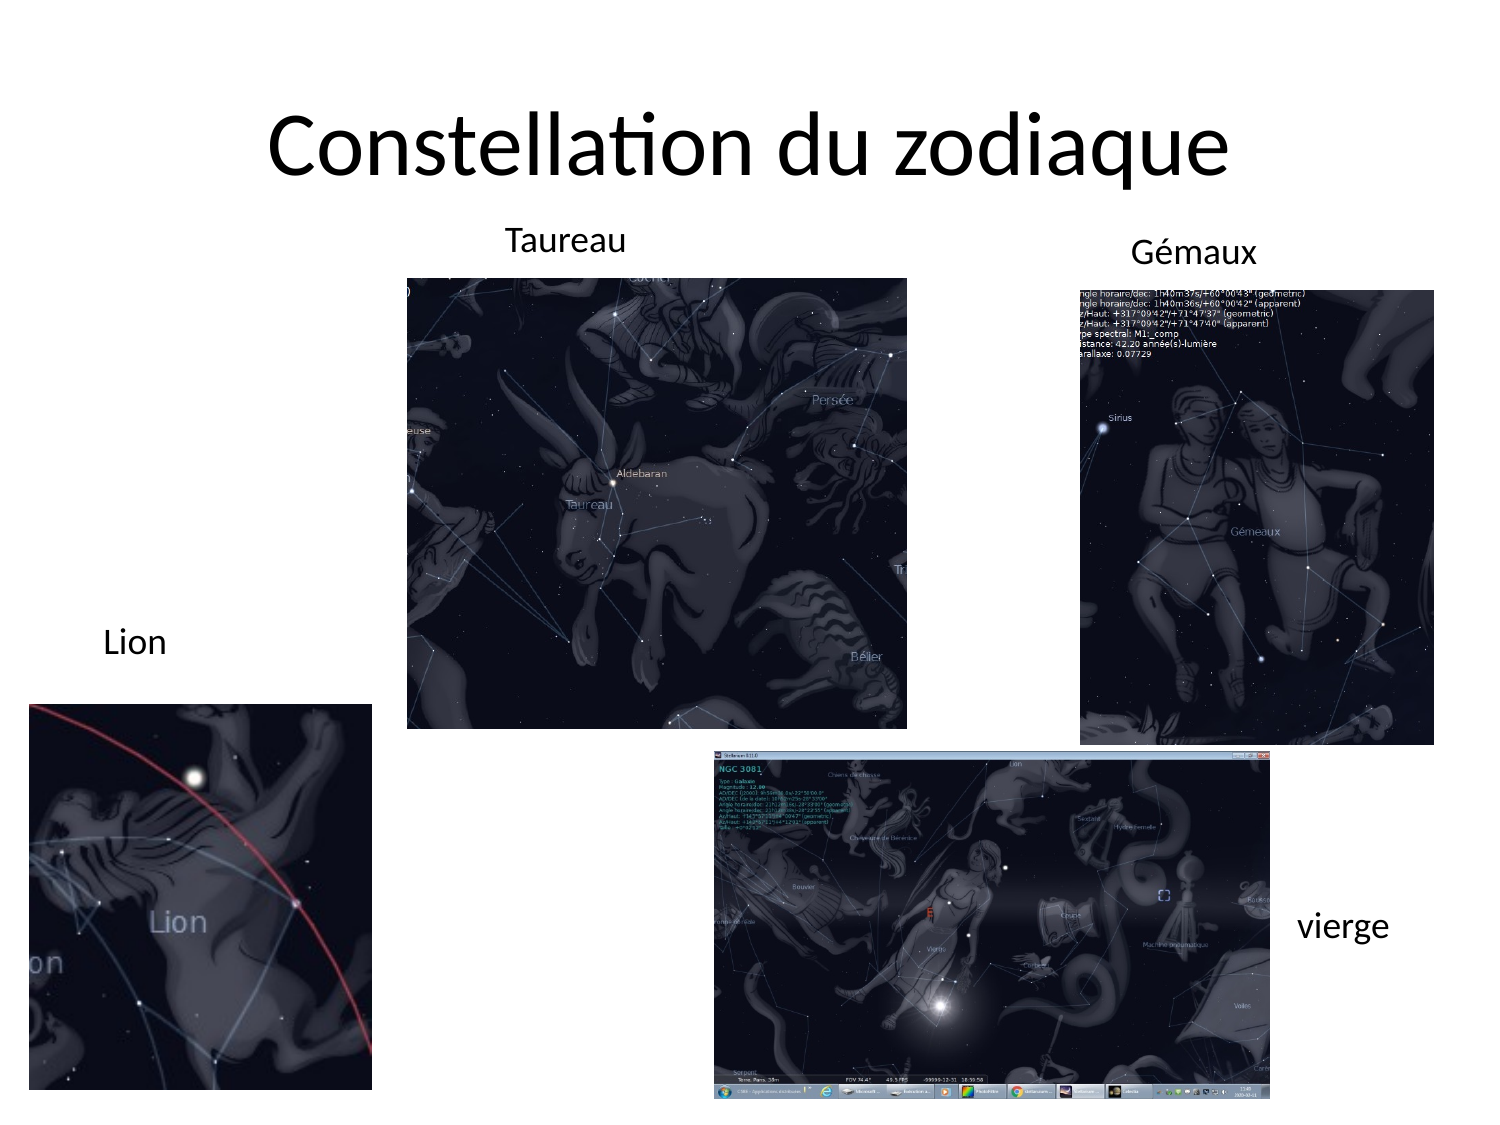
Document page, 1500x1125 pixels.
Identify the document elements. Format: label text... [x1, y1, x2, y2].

text_box Gémaux [1116, 219, 1365, 280]
text_box vierge [1282, 893, 1405, 953]
text_box Taureau [490, 208, 798, 268]
title Constellation du zodiaque [75, 45, 1425, 233]
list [1080, 290, 1434, 746]
picture [29, 703, 373, 1090]
text_box Lion [88, 609, 361, 670]
picture [714, 751, 1270, 1099]
picture [407, 278, 907, 730]
